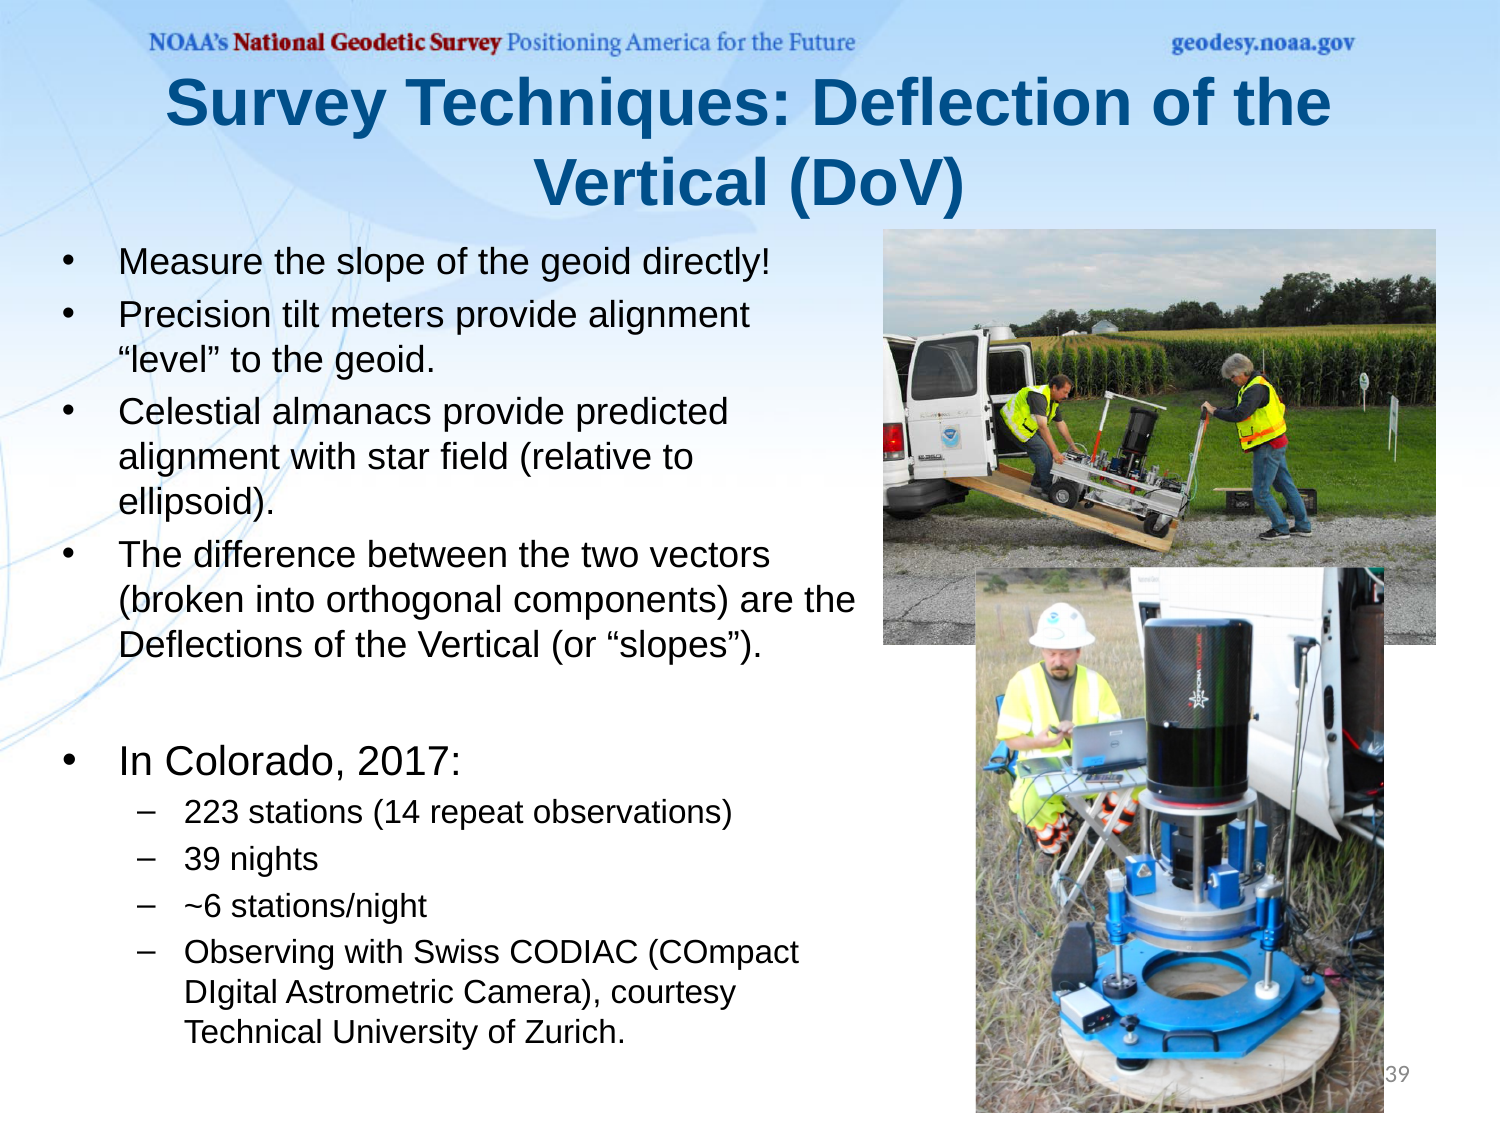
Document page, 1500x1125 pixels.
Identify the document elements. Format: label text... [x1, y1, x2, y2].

title Survey Techniques: Deflection of the Vertical (DoV) [75, 45, 1425, 233]
text_box Measure the slope of the geoid directly! Precision tilt meters provide alignment “level” to the geoid. Celestial almanacs provide predicted alignment with star field (relative to ellipsoid). The difference between the two vectors (broken into orthogonal components) are the Deflections of the Vertical (or “slopes”). [47, 229, 873, 638]
slide_number 39 [1384, 1053, 1425, 1103]
list In Colorado, 2017: 223 stations (14 repeat observations) 39 nights ~6 stations/night Observing with Swiss CODIAC (COmpact DIgital Astrometric Camera), courtesy Technical University of Zurich. [47, 726, 884, 1082]
picture [0, 0, 1500, 1125]
